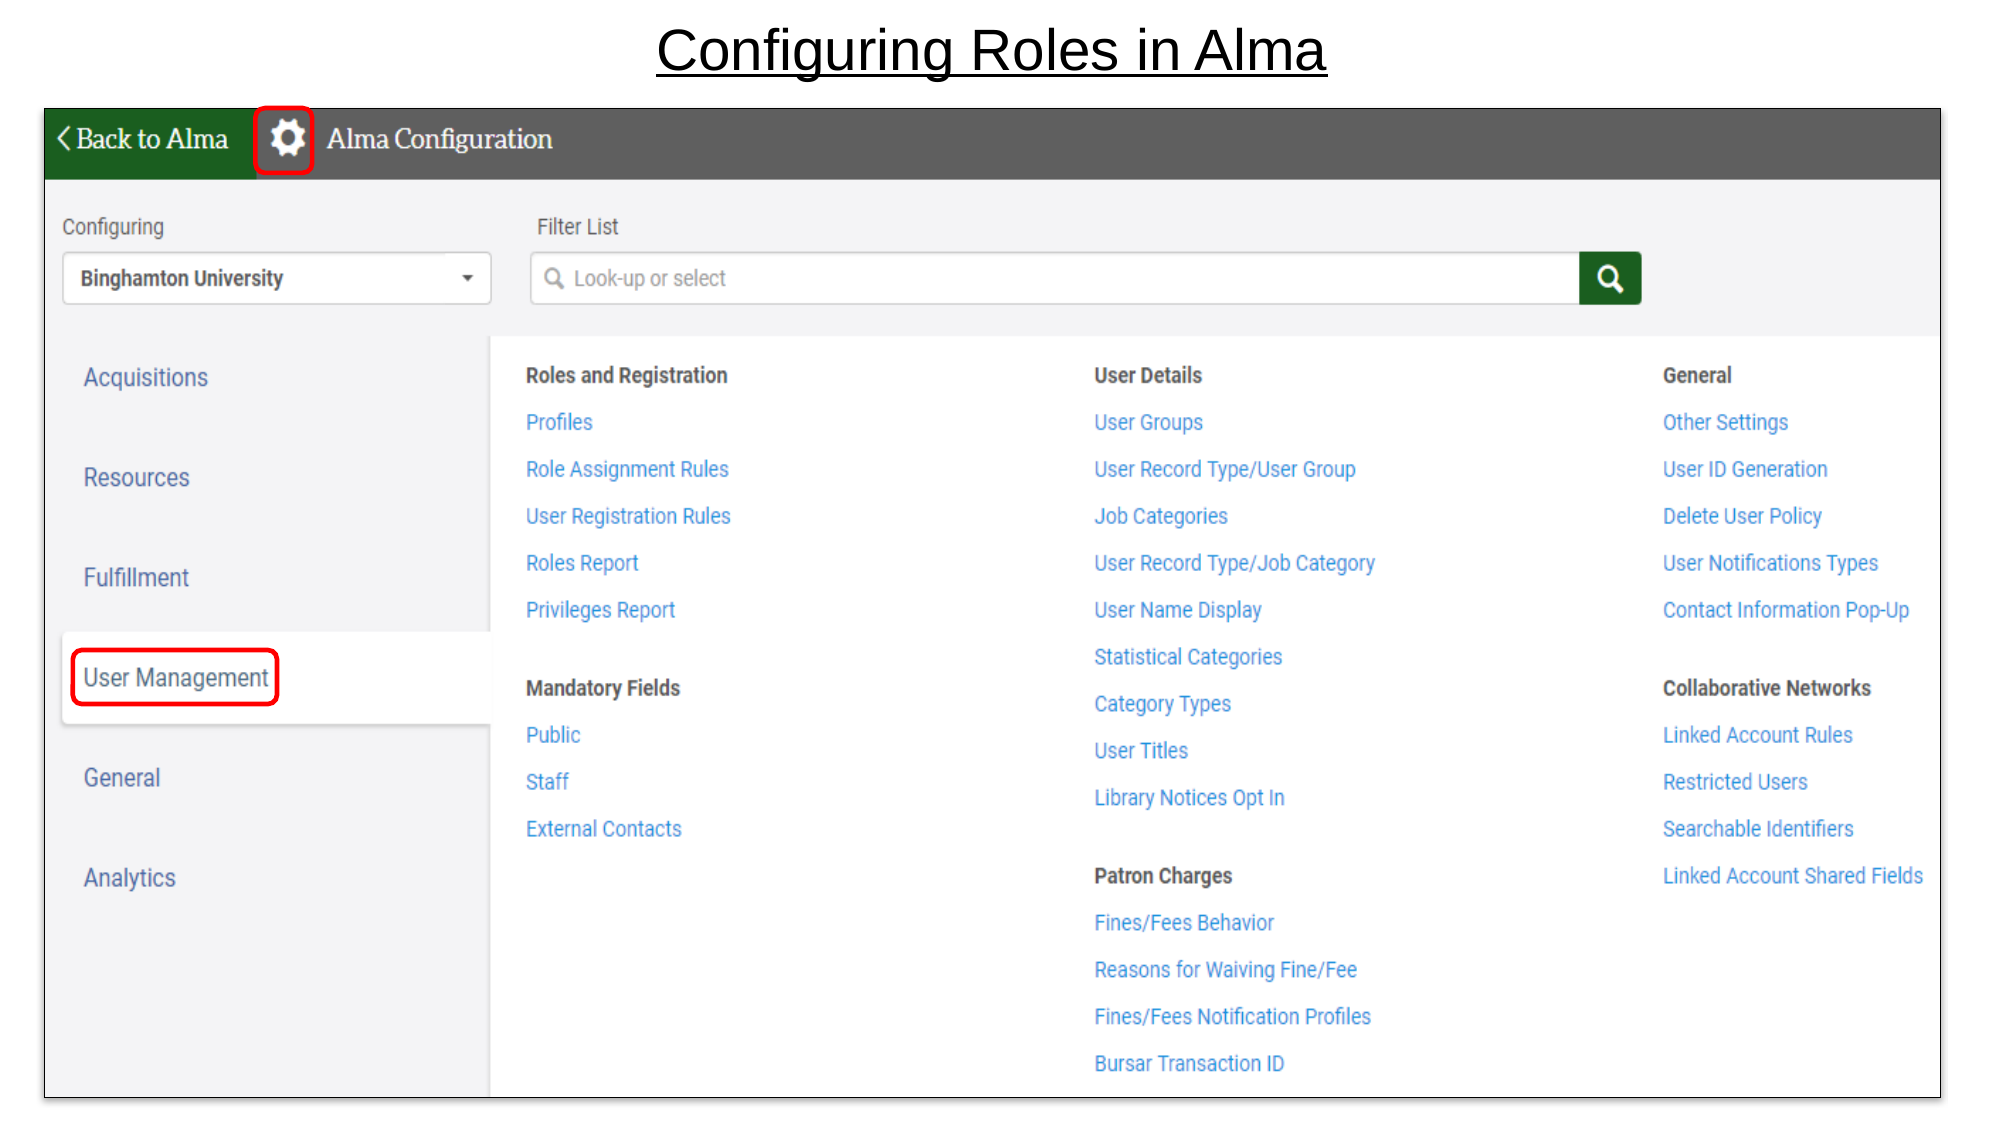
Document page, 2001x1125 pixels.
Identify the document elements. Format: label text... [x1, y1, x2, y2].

title Configuring Roles in Alma [129, 11, 1855, 94]
picture [44, 108, 1941, 1098]
